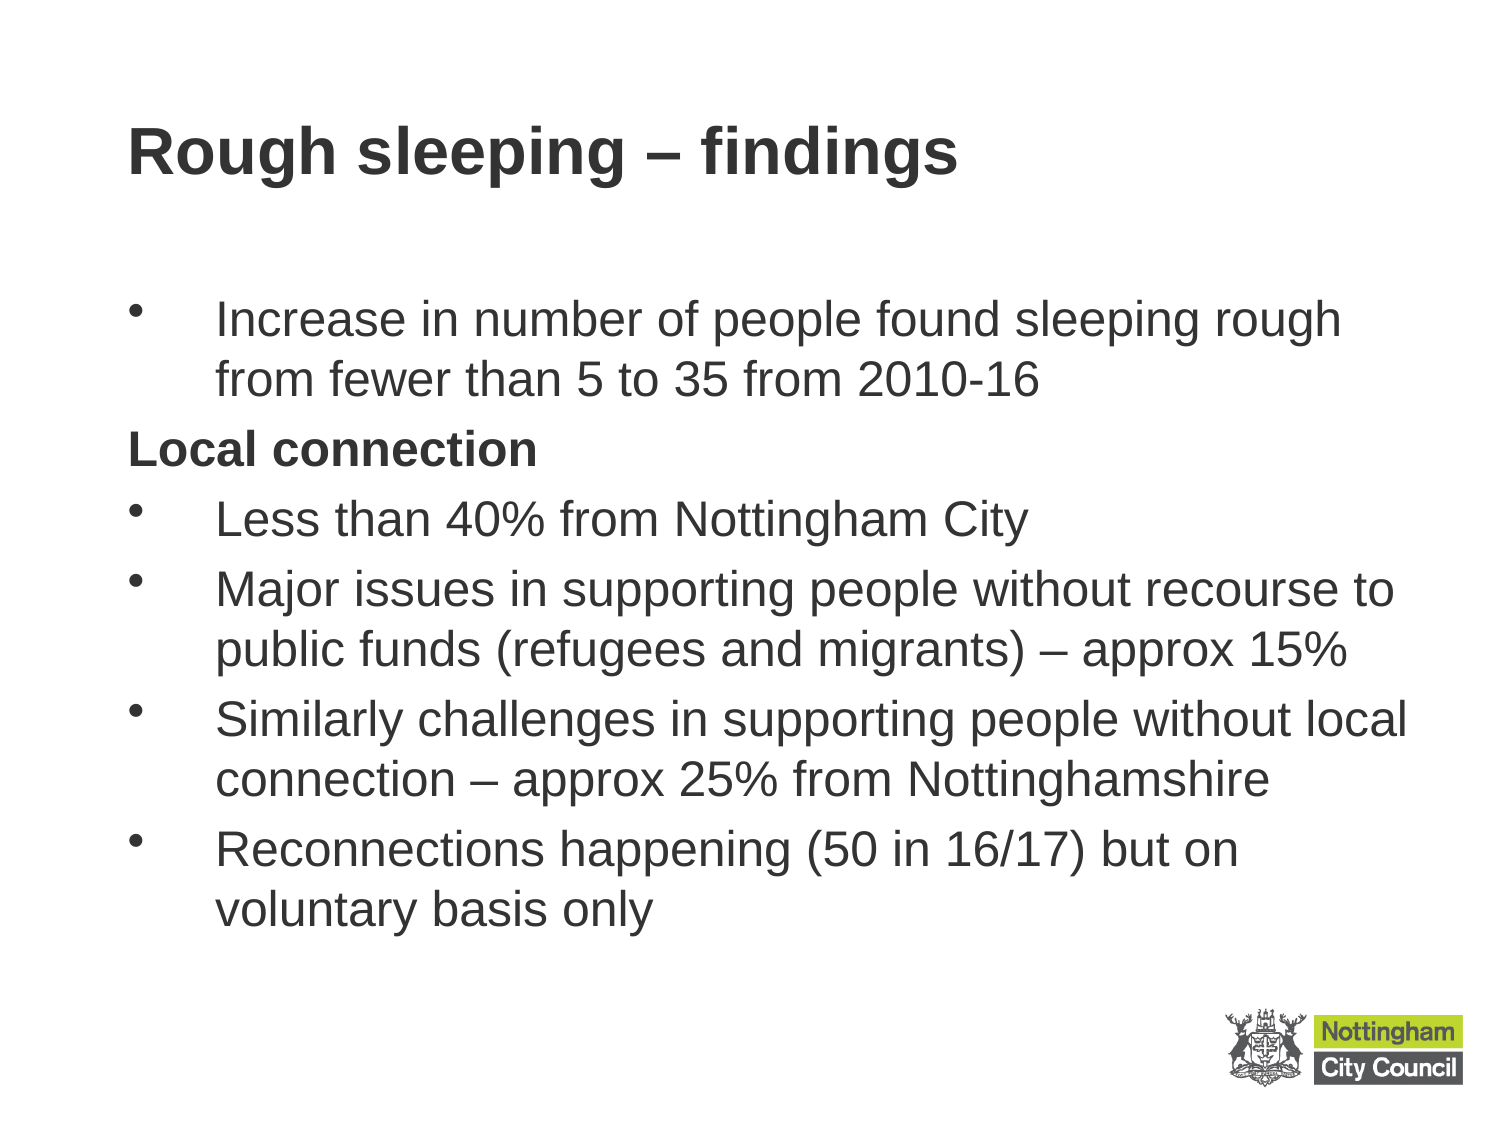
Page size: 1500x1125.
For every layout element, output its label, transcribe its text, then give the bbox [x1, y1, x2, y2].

list Increase in number of people found sleeping rough from fewer than 5 to 35 from 2010-16 Local connection Less than 40% from Nottingham City Major issues in supporting people without recourse to public funds (refugees and migrants) – approx 15% Similarly challenges in supporting people without local connection – approx 25% from Nottinghamshire Reconnections happening (50 in 16/17) but on voluntary basis only [112, 278, 1451, 988]
picture [1224, 1008, 1463, 1088]
title Rough sleeping – findings [112, 99, 1451, 278]
